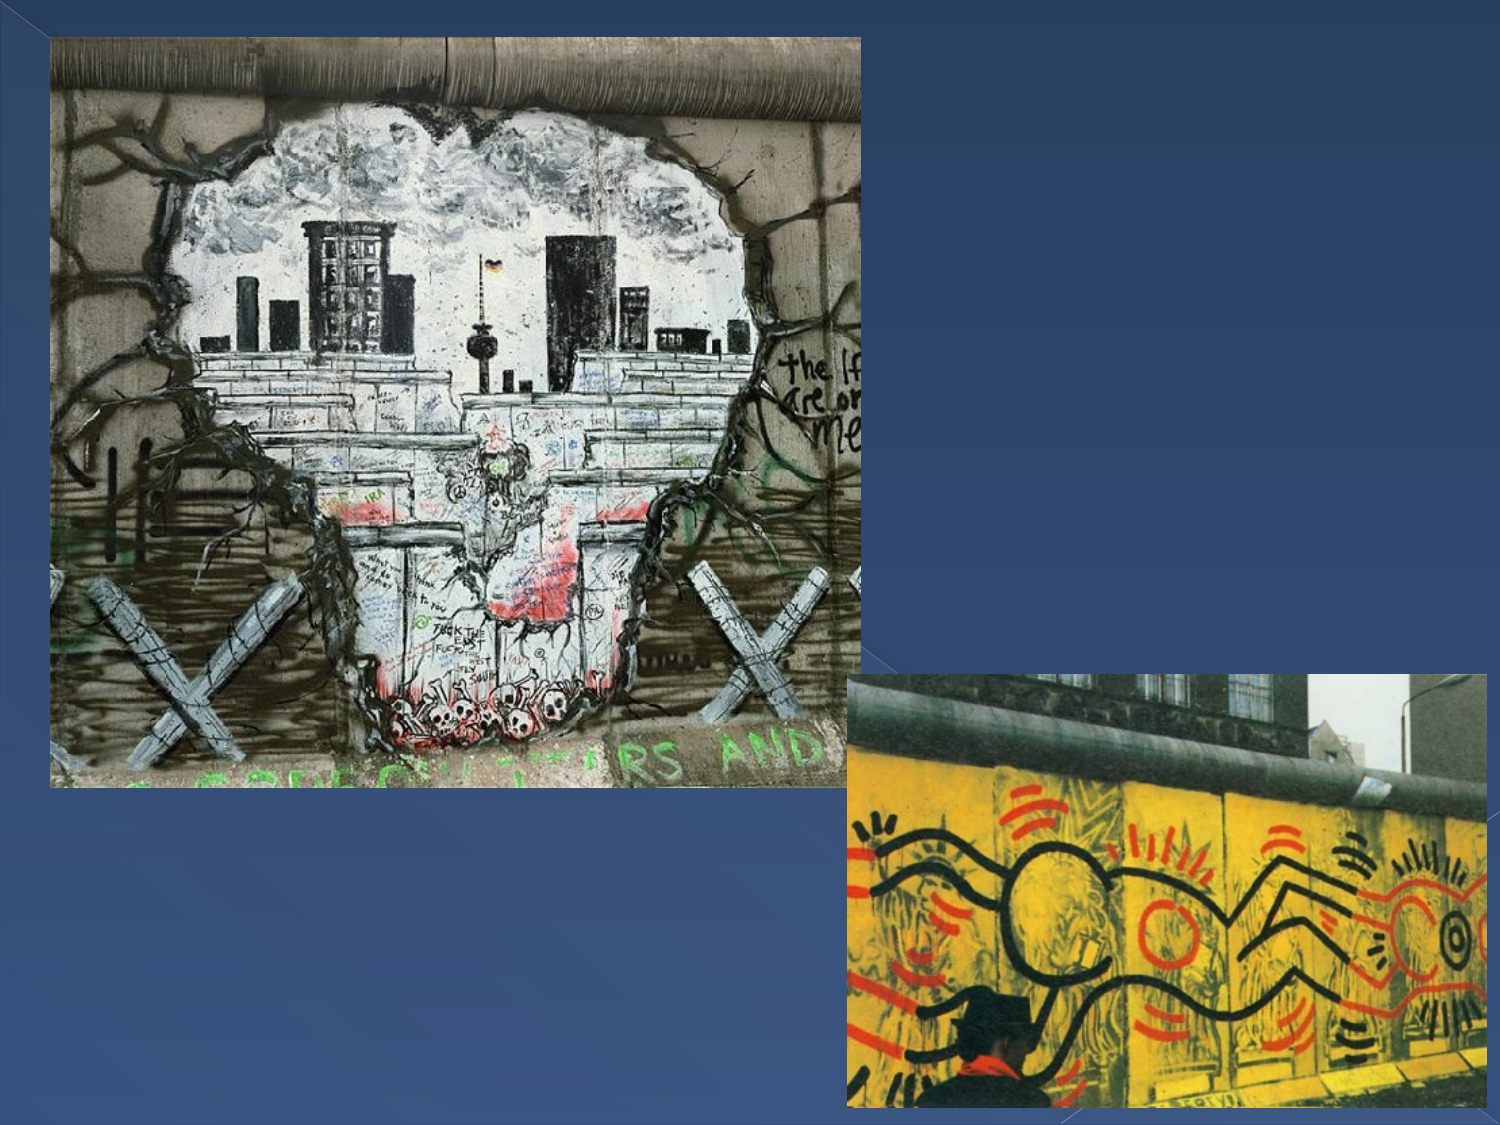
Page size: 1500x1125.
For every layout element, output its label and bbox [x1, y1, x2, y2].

list [49, 37, 861, 788]
picture [847, 674, 1487, 1109]
